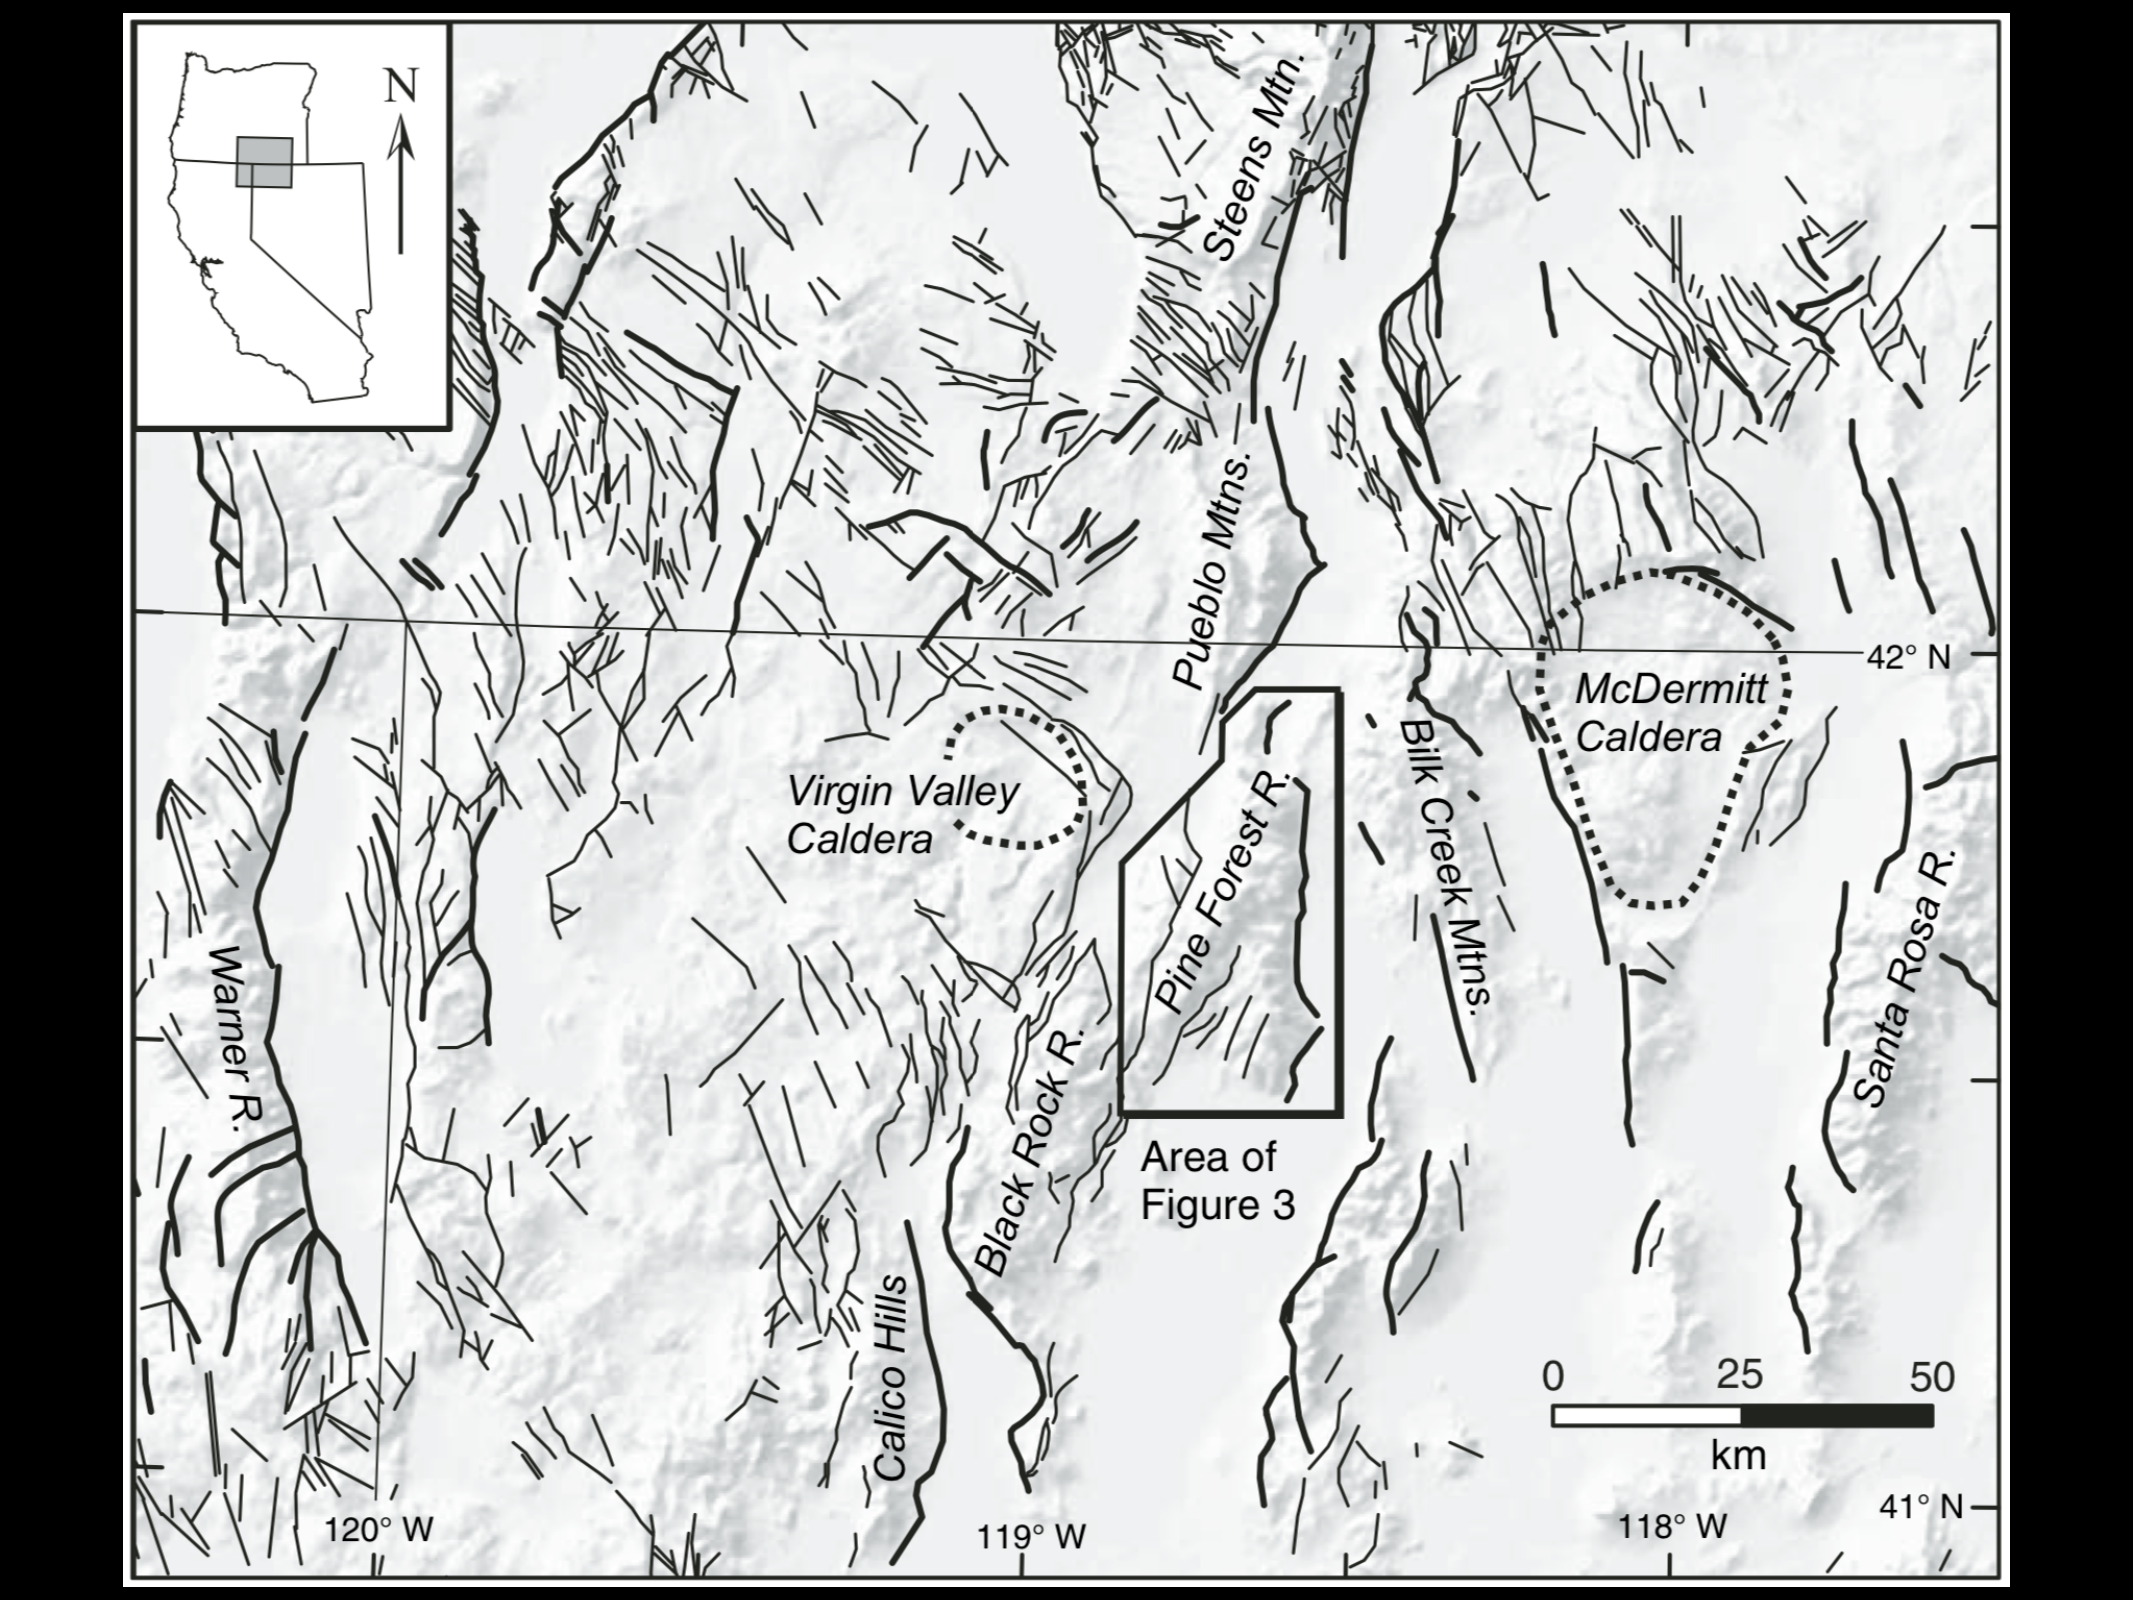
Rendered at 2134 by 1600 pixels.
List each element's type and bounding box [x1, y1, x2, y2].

picture [123, 13, 2010, 1587]
